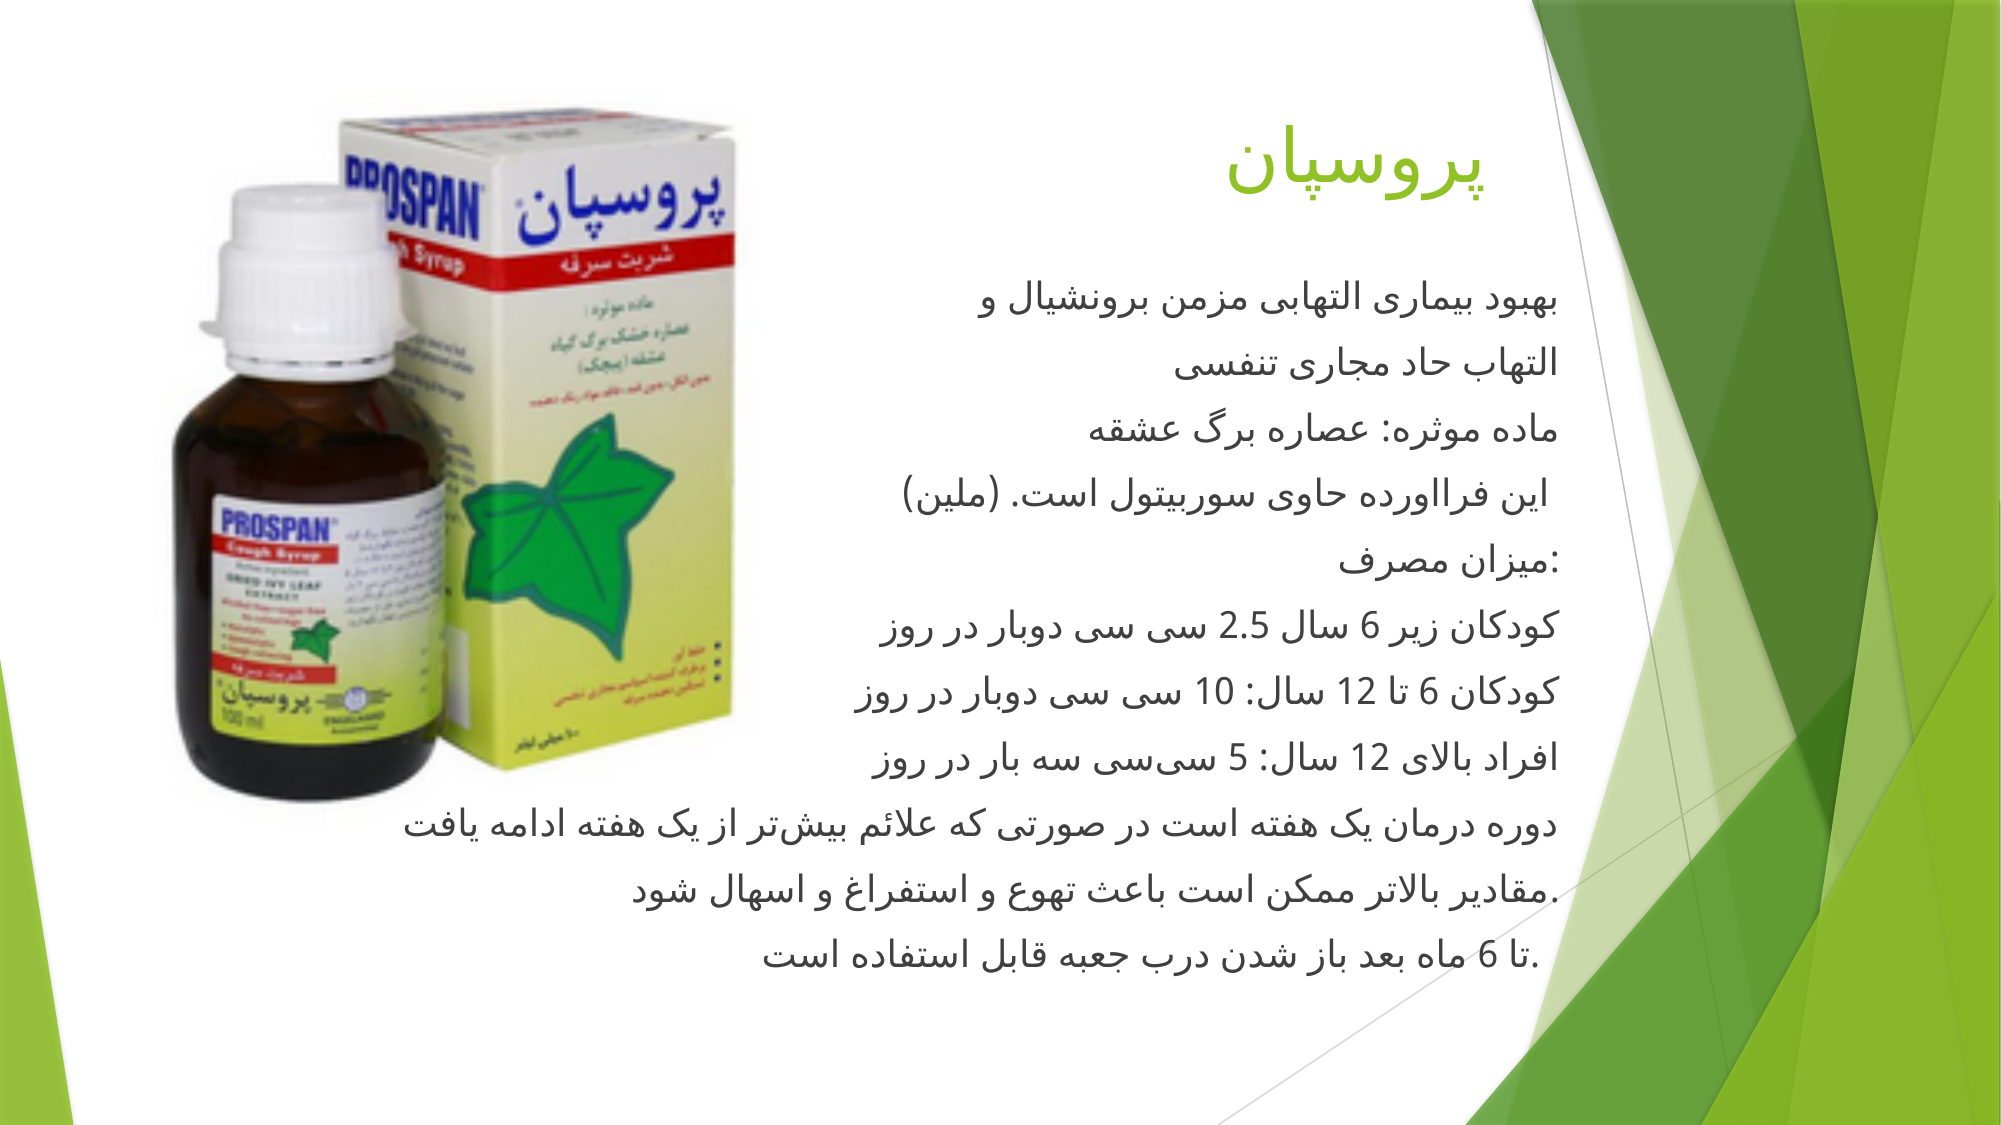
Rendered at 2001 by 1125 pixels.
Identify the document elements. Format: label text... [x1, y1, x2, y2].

title پروسپان [813, 99, 1522, 264]
list بهبود بیماری التهابی مزمن برونشیال و التهاب حاد مجاری تنفسی ماده موثره: عصاره برگ عشقه این فرااورده حاوی سوربیتول است. (ملین) میزان مصرف: کودکان زیر 6 سال 2.5 سی سی دوبار در روز کودکان 6 تا 12 سال: 10 سی سی دوبار در روز افراد بالای 12 سال: 5 سی‌سی سه بار در روز دوره درمان یک هفته است در صورتی که علائم بیش‌تر از یک هفته ادامه یافت مقادیر بالاتر ممکن است باعث تهوع و استفراغ و اسهال شود. تا 6 ماه بعد باز شدن درب جعبه قابل استفاده است. [134, 264, 1575, 994]
picture [57, 33, 809, 862]
